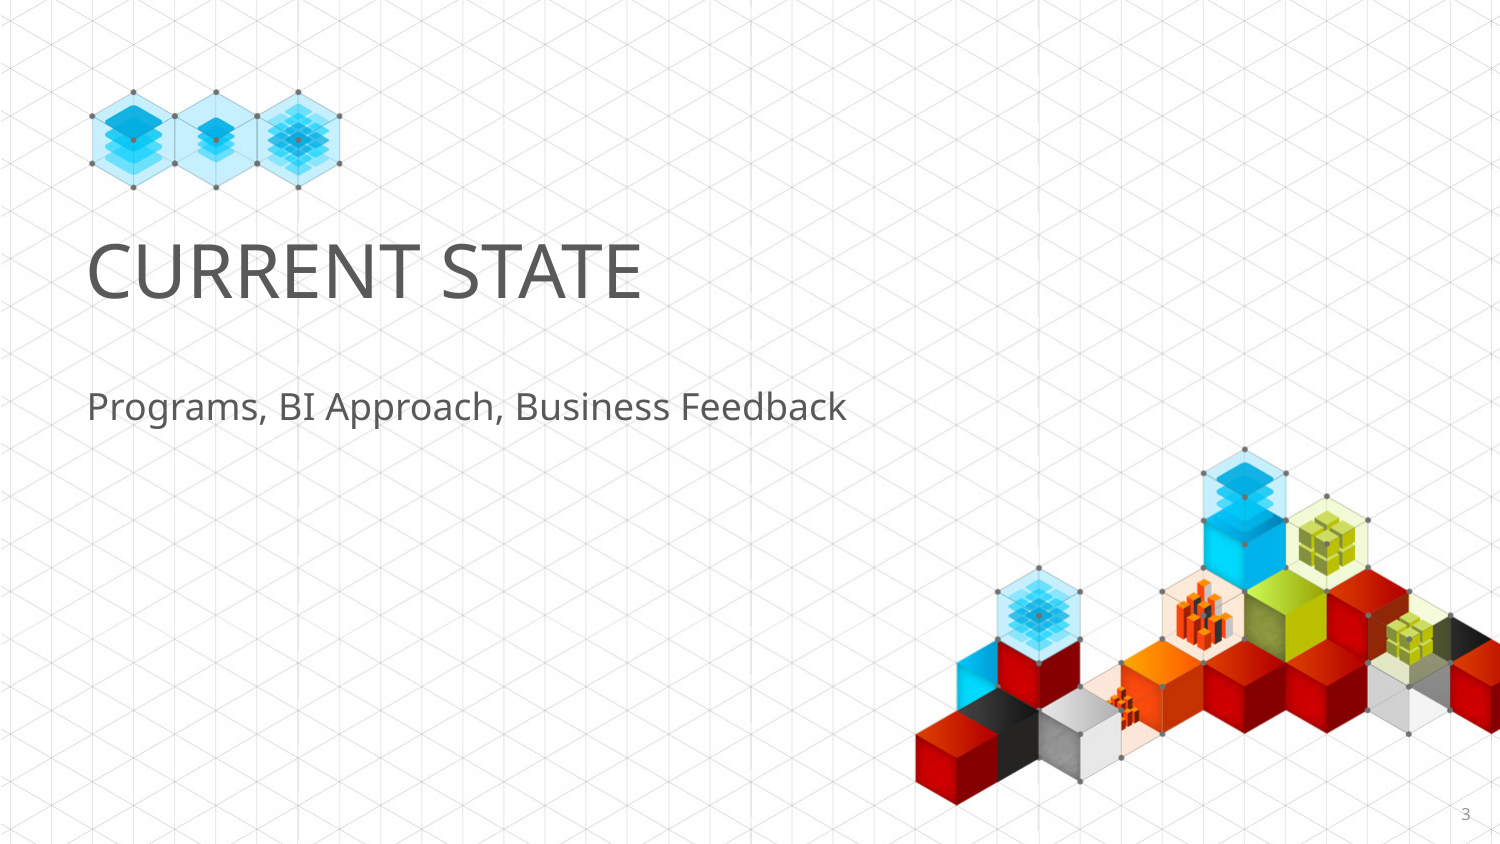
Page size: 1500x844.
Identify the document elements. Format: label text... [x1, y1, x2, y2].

picture [1, 0, 1500, 844]
list Programs, BI Approach, Business Feedback [71, 375, 1037, 560]
title Current State [70, 215, 1346, 366]
slide_number 3 [1425, 792, 1486, 838]
